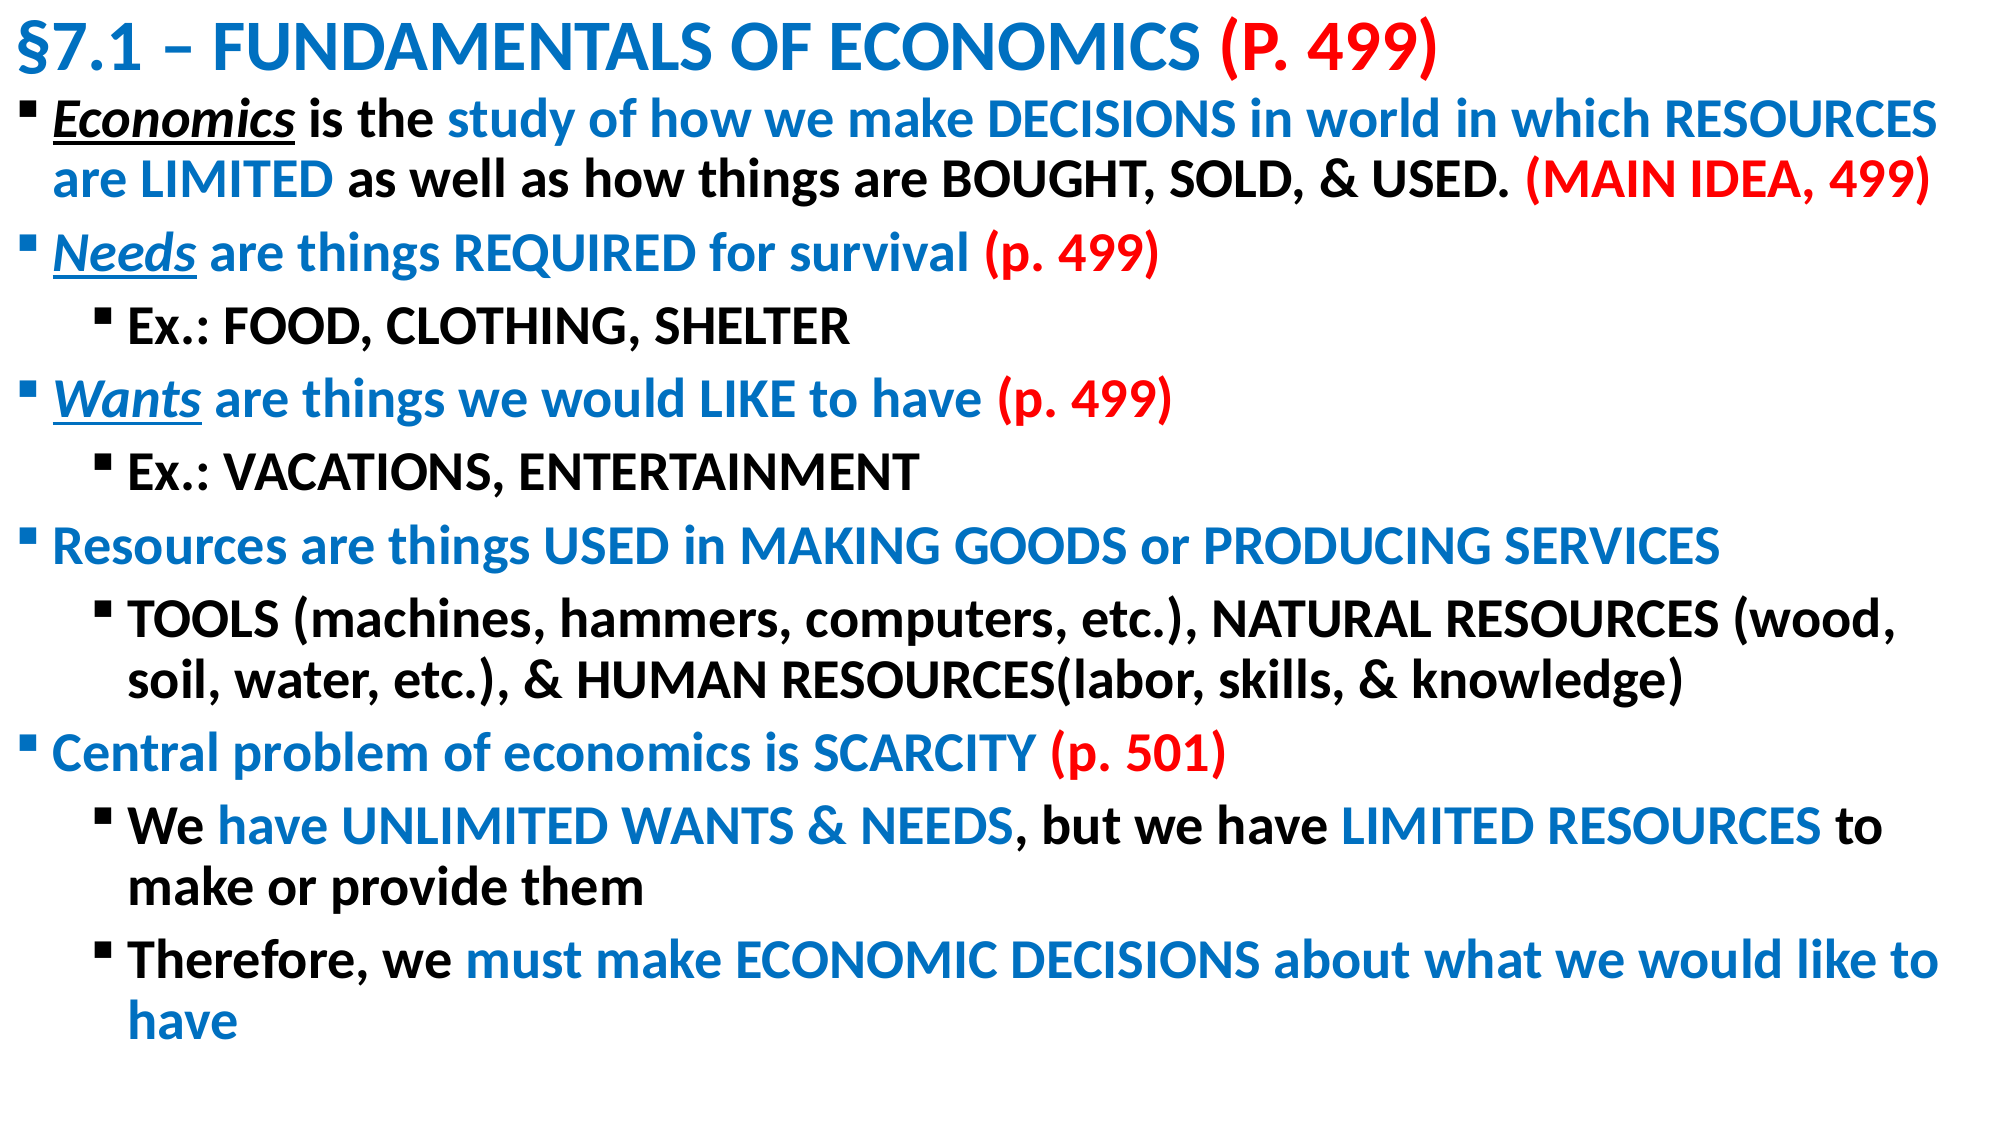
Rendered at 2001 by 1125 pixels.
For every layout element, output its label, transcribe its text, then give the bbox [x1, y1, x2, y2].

title §7.1 – FUNDAMENTALS OF ECONOMICS (P. 499) [0, 0, 2000, 81]
list Economics is the study of how we make DECISIONS in world in which RESOURCES are LIMITED as well as how things are BOUGHT, SOLD, & USED. (MAIN IDEA, 499) Needs are things REQUIRED for survival (p. 499) Ex.: FOOD, CLOTHING, SHELTER Wants are things we would LIKE to have (p. 499) Ex.: VACATIONS, ENTERTAINMENT Resources are things USED in MAKING GOODS or PRODUCING SERVICES TOOLS (machines, hammers, computers, etc.), NATURAL RESOURCES (wood, soil, water, etc.), & HUMAN RESOURCES(labor, skills, & knowledge) Central problem of economics is SCARCITY (p. 501) We have UNLIMITED WANTS & NEEDS, but we have LIMITED RESOURCES to make or provide them Therefore, we must make ECONOMIC DECISIONS about what we would like to have [0, 81, 2000, 1125]
